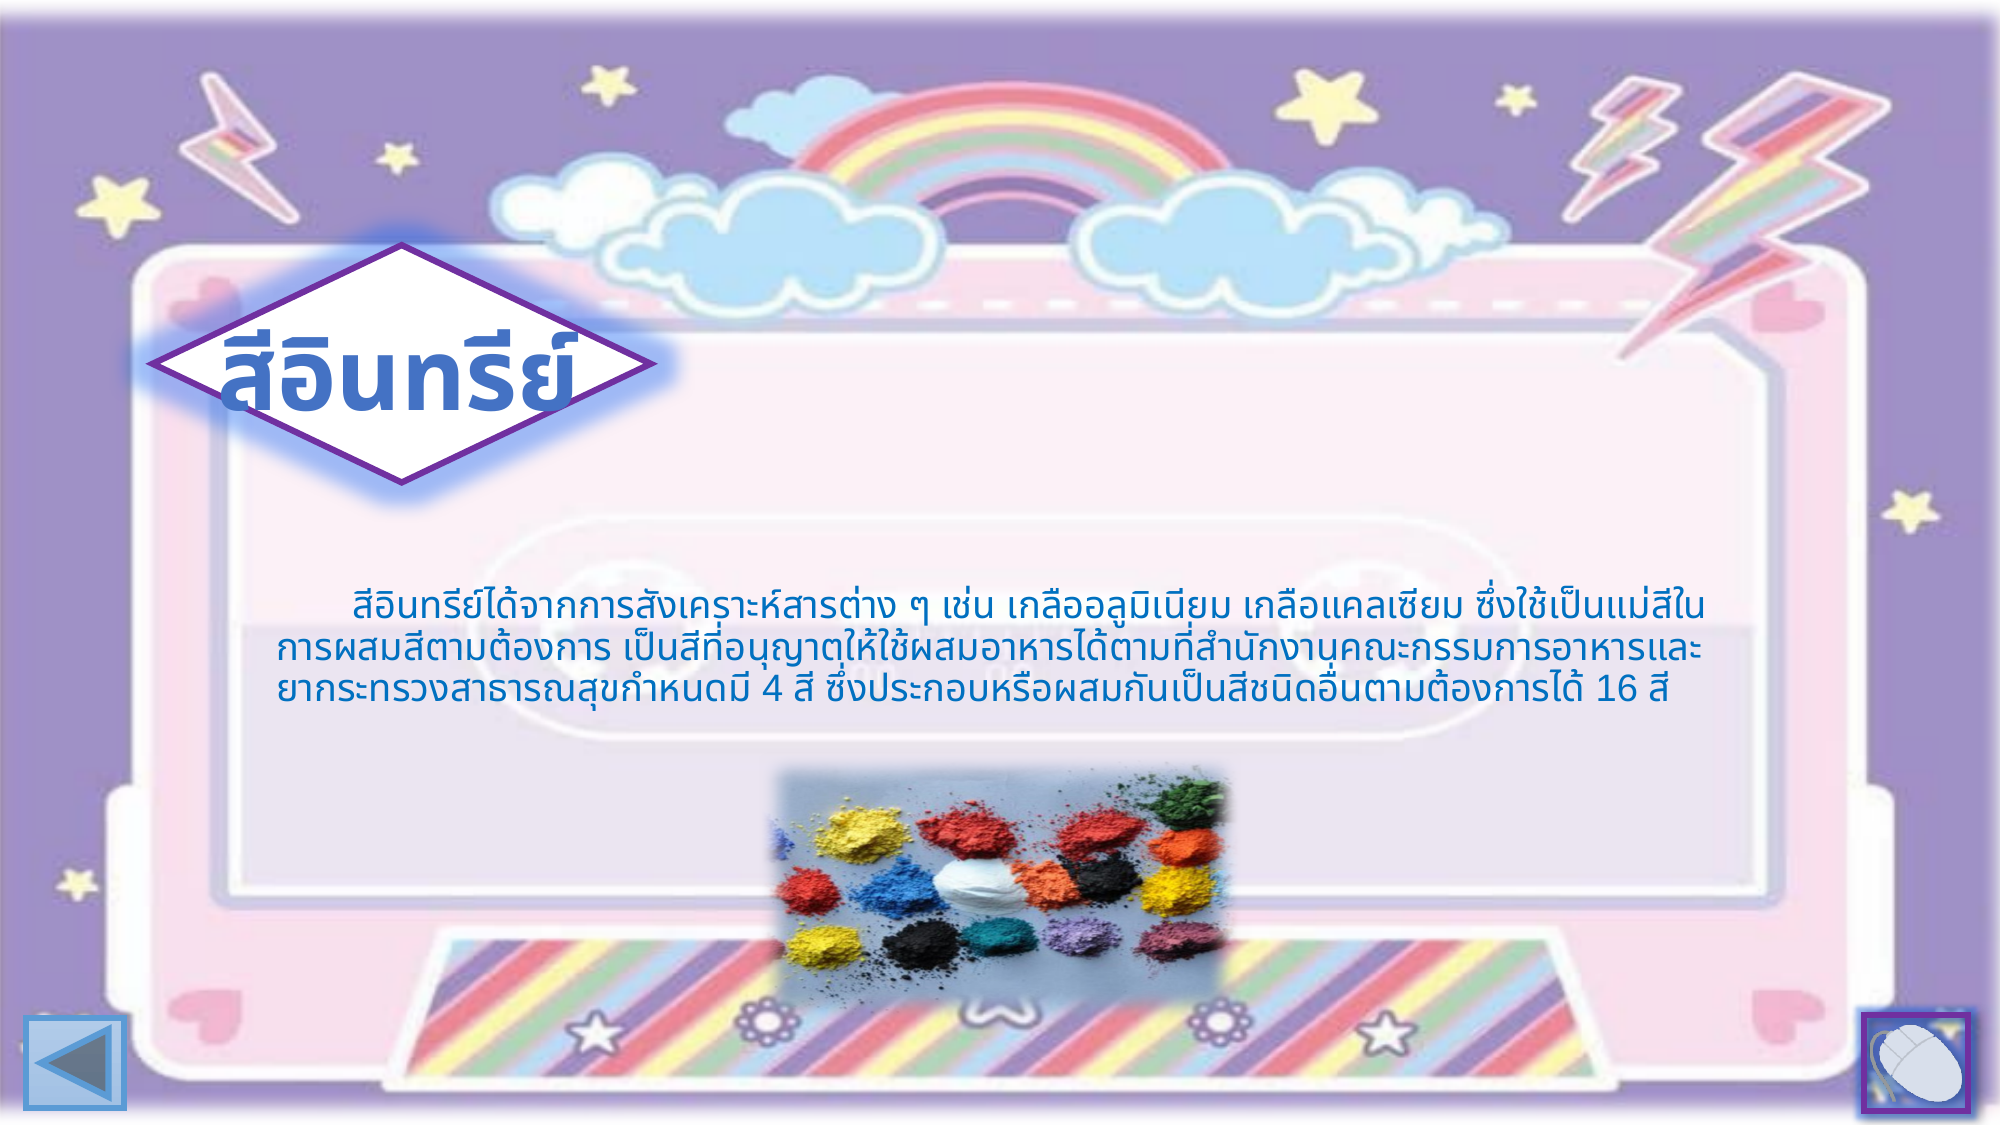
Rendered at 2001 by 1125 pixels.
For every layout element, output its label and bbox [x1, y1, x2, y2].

picture [0, 0, 2000, 1125]
text_box [152, 245, 651, 483]
